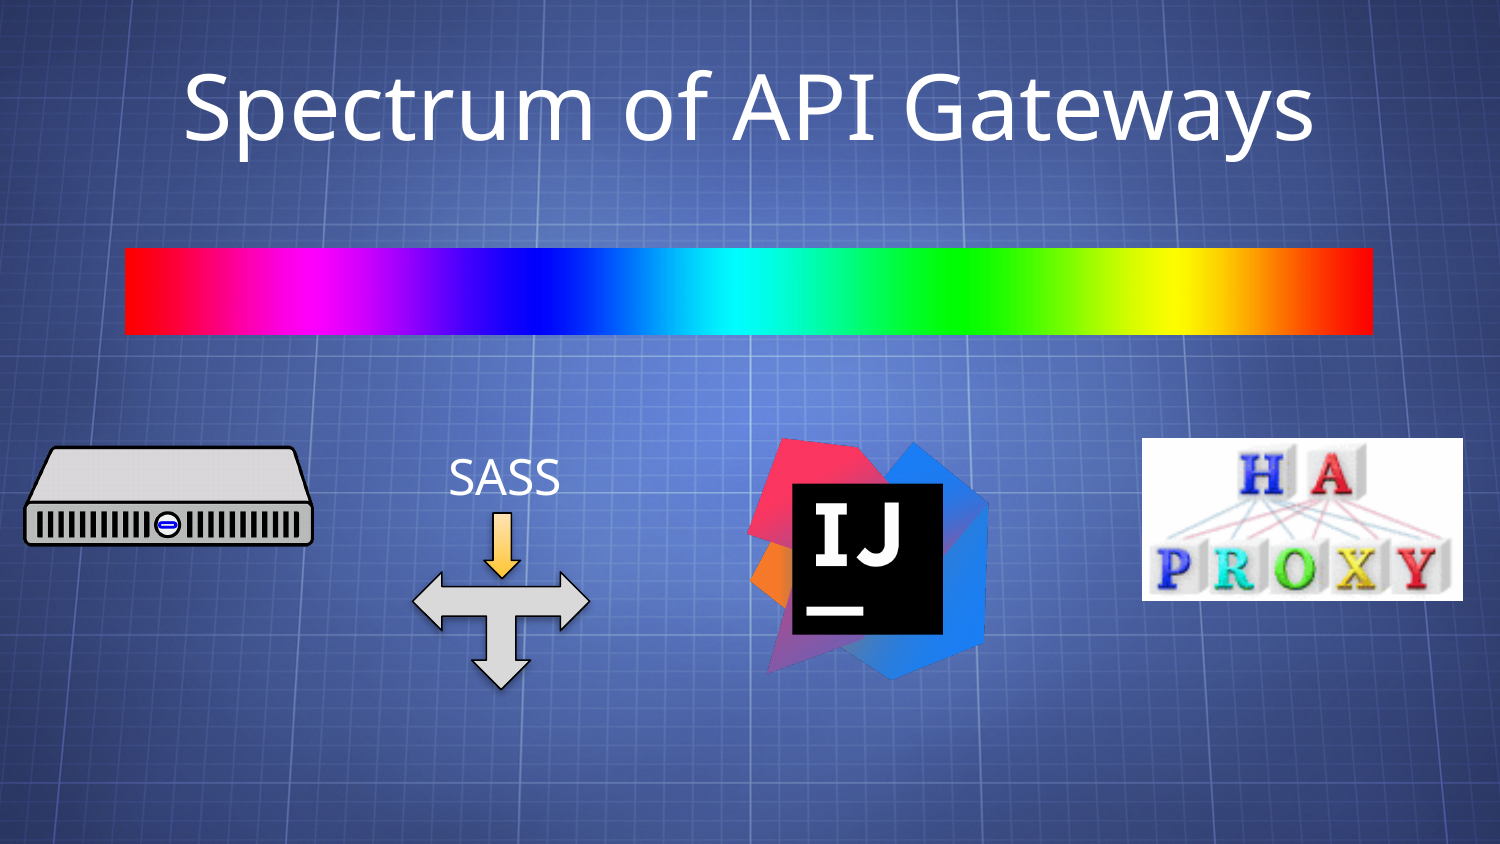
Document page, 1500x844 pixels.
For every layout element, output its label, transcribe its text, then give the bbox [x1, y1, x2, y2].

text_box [412, 438, 590, 690]
picture [0, 0, 1500, 844]
title Spectrum of API Gateways [75, 33, 1425, 175]
